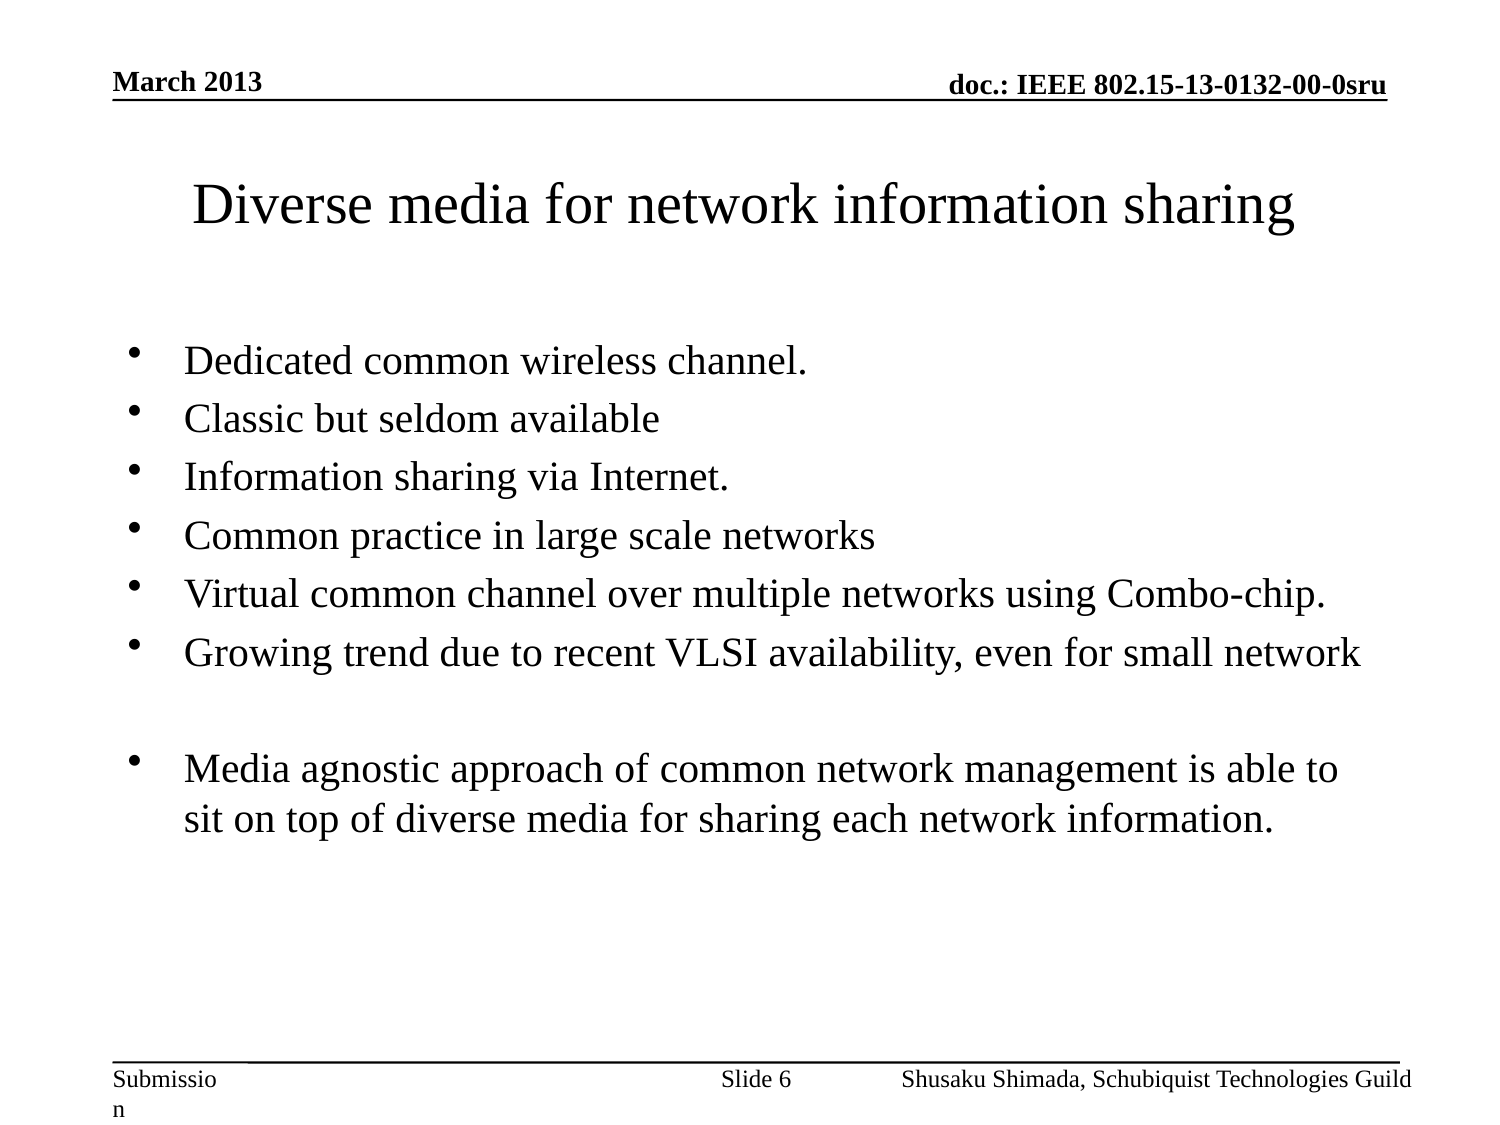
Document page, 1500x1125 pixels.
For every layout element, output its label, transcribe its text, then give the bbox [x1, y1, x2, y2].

title Diverse media for network information sharing [53, 112, 1436, 288]
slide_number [112, 62, 375, 98]
slide_number Slide 6 [712, 1062, 800, 1093]
footer Shusaku Shimada, Schubiquist Technologies Guild [900, 1062, 1413, 1093]
list Dedicated common wireless channel. Classic but seldom available Information sharing via Internet. Common practice in large scale networks Virtual common channel over multiple networks using Combo-chip. Growing trend due to recent VLSI availability, even for small network Media agnostic approach of common network management is able to sit on top of diverse media for sharing each network information. [112, 324, 1388, 1000]
